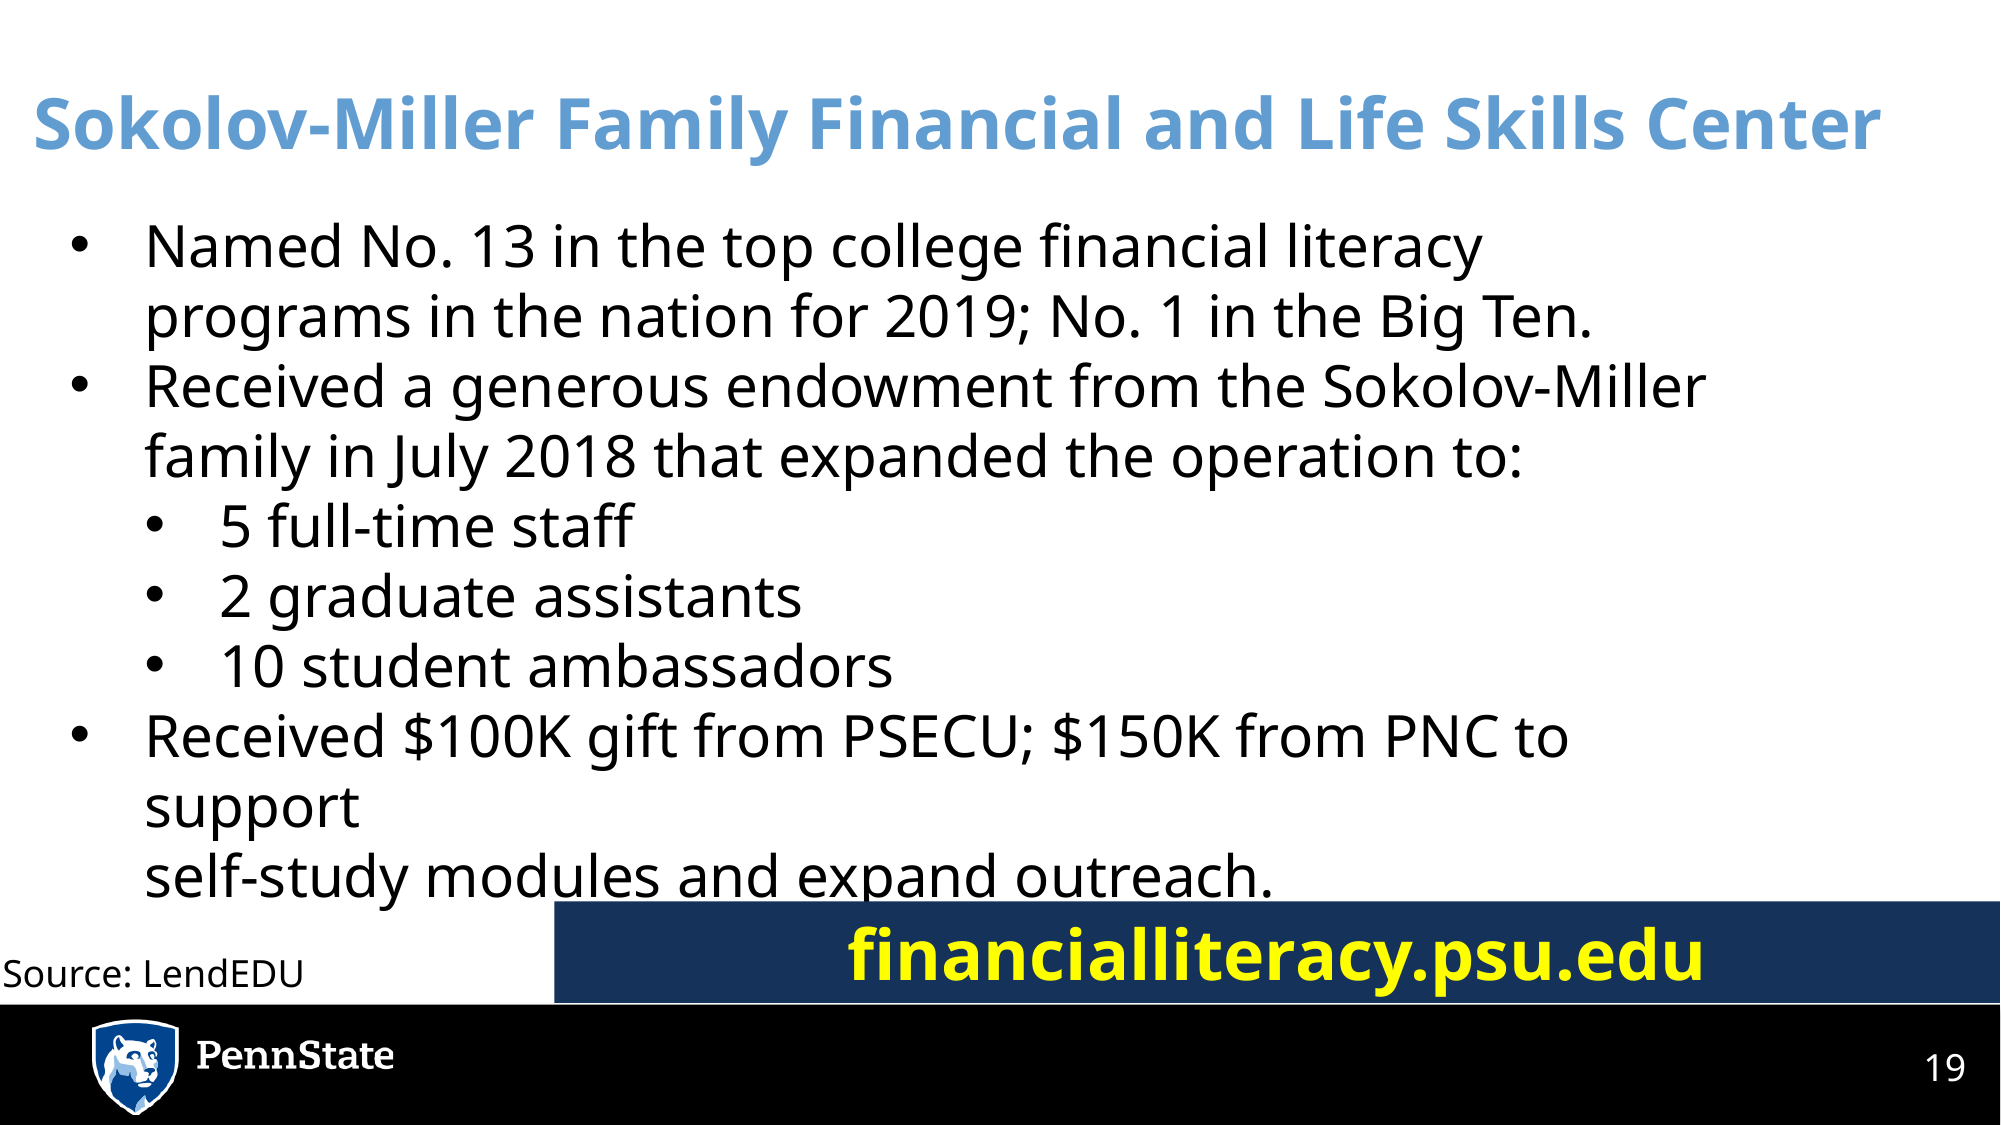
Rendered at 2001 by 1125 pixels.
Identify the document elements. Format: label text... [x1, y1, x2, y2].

text_box Source: LendEDU [0, 942, 321, 1002]
text_box financialliteracy.psu.edu [554, 901, 2000, 1003]
text_box Named No. 13 in the top college financial literacy programs in the nation for 2019; No. 1 in the Big Ten. Received a generous endowment from the Sokolov-Miller family in July 2018 that expanded the operation to: 5 full-time staff 2 graduate assistants 10 student ambassadors Received $100K gift from PSECU; $150K from PNC to support self-study modules and expand outreach. [54, 201, 1748, 986]
picture [91, 1018, 394, 1115]
title Sokolov-Miller Family Financial and Life Skills Center [18, 27, 1983, 216]
text_box 19 [1908, 1036, 1982, 1097]
